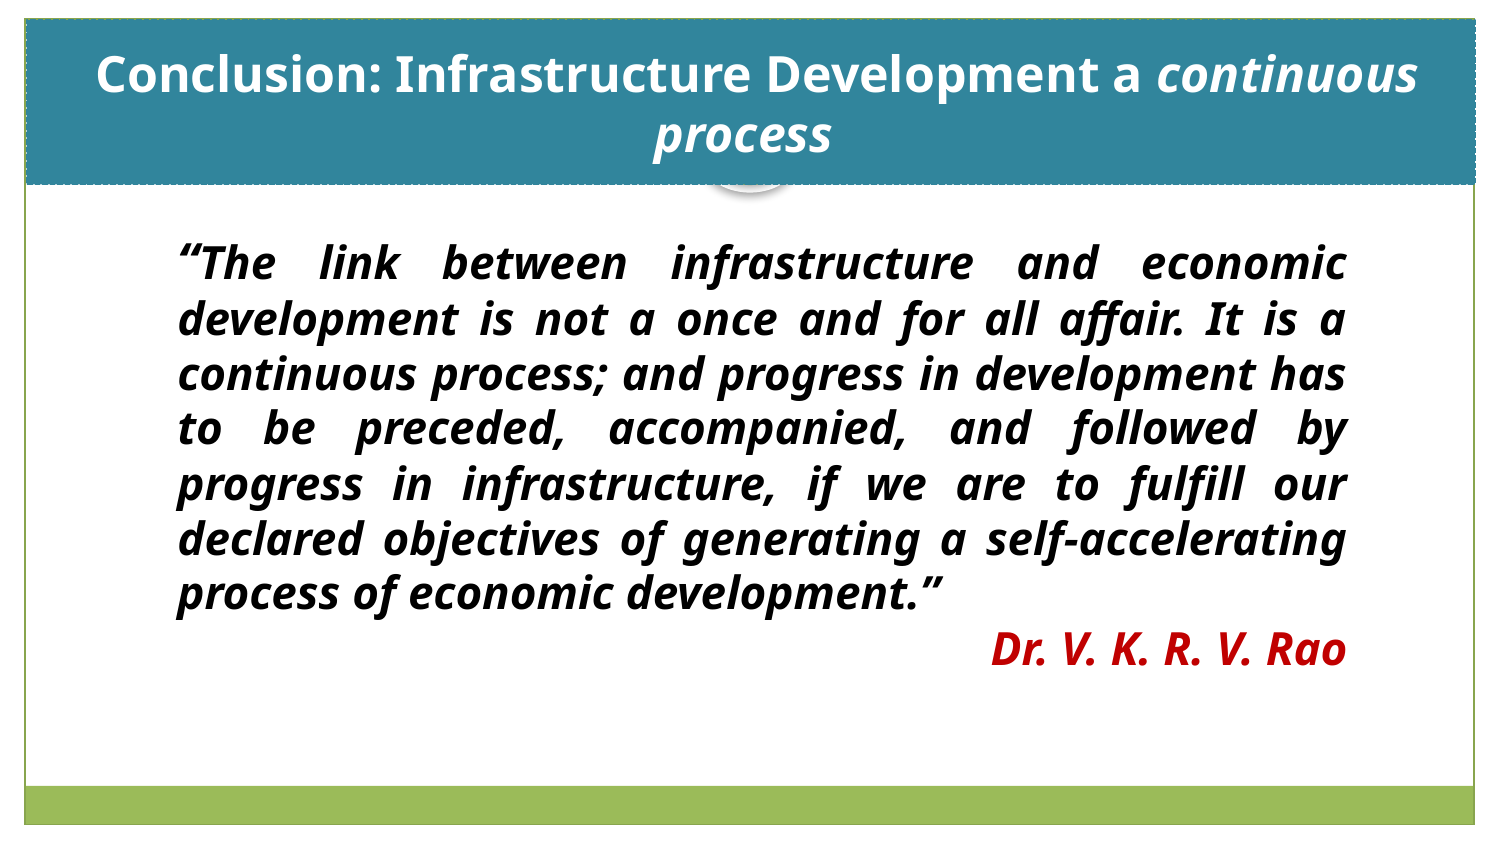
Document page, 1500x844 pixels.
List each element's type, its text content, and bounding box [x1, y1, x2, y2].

text_box “The link between infrastructure and economic development is not a once and for all affair. It is a continuous process; and progress in development has to be preceded, accompanied, and followed by progress in infrastructure, if we are to fulfill our declared objectives of generating a self-accelerating process of economic development.” Dr. V. K. R. V. Rao [162, 221, 1363, 727]
text_box Conclusion: Infrastructure Development a continuous process [26, 19, 1476, 185]
